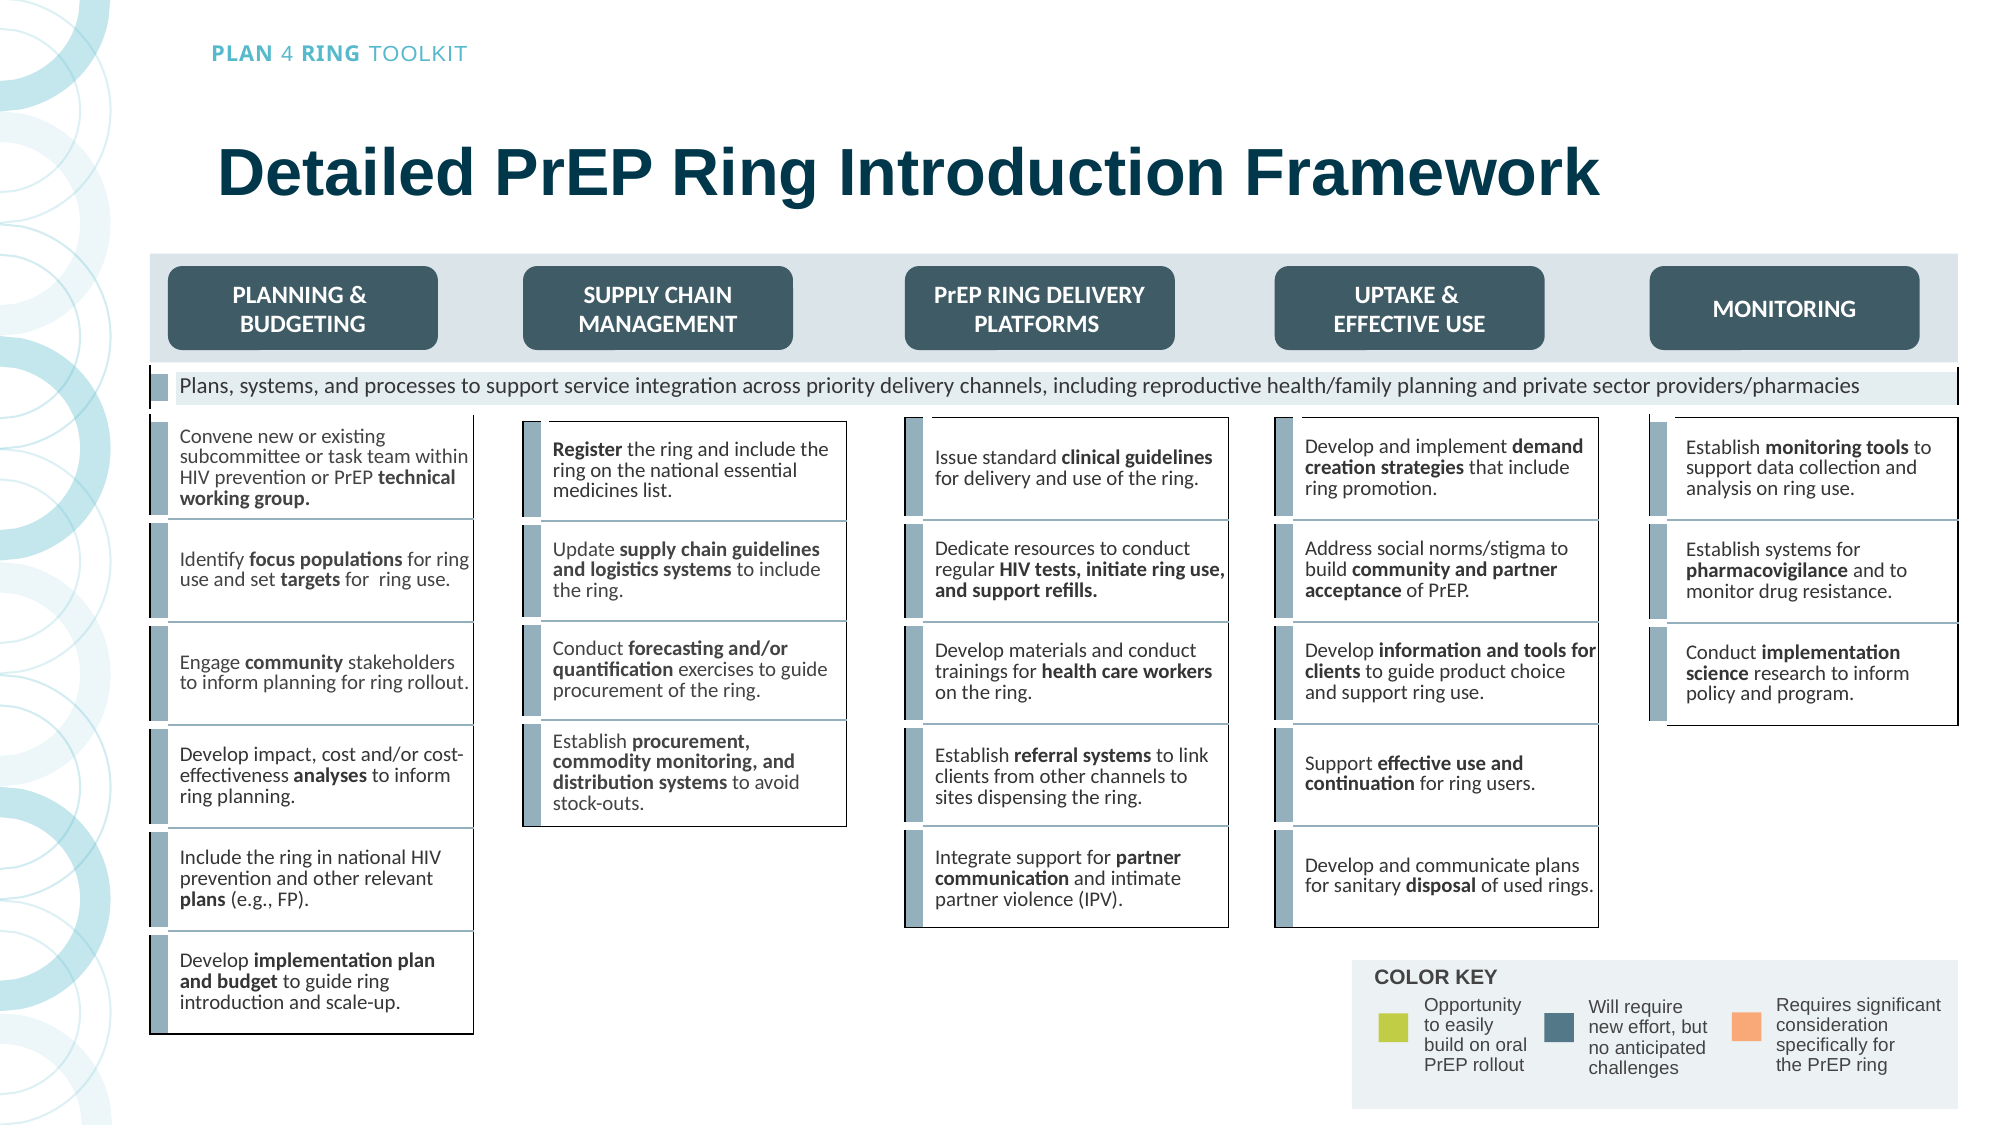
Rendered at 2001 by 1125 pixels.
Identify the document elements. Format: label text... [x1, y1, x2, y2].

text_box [149, 253, 1958, 363]
title Detailed PrEP Ring Introduction Framework [202, 133, 1863, 218]
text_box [149, 369, 1958, 1035]
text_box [1351, 960, 1959, 1111]
